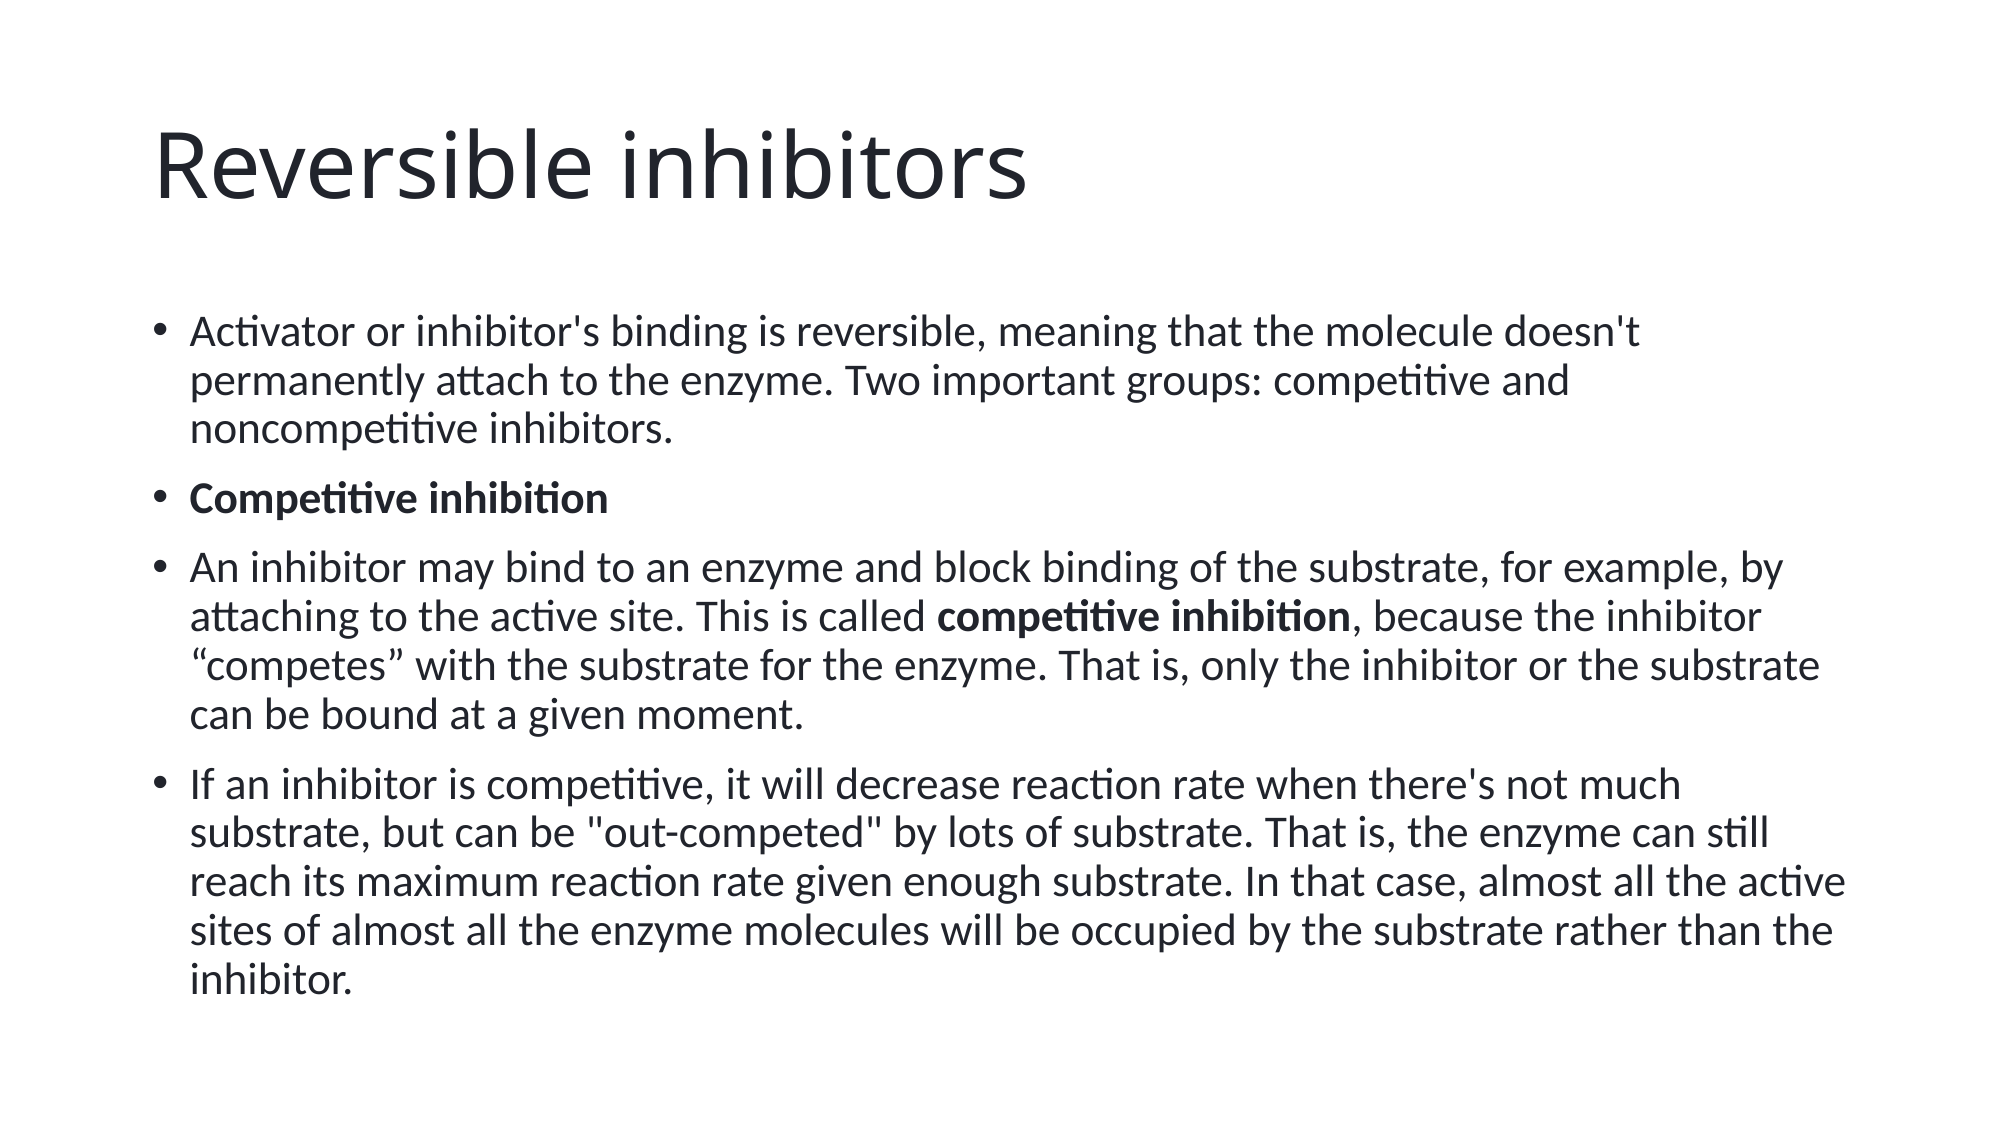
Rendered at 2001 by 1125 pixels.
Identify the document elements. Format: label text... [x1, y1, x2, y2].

list Activator or inhibitor's binding is reversible, meaning that the molecule doesn't permanently attach to the enzyme. Two important groups: competitive and noncompetitive inhibitors. Competitive inhibition An inhibitor may bind to an enzyme and block binding of the substrate, for example, by attaching to the active site. This is called competitive inhibition, because the inhibitor “competes” with the substrate for the enzyme. That is, only the inhibitor or the substrate can be bound at a given moment. If an inhibitor is competitive, it will decrease reaction rate when there's not much substrate, but can be "out-competed" by lots of substrate. That is, the enzyme can still reach its maximum reaction rate given enough substrate. In that case, almost all the active sites of almost all the enzyme molecules will be occupied by the substrate rather than the inhibitor. [137, 299, 1863, 1014]
title Reversible inhibitors [137, 59, 1863, 278]
